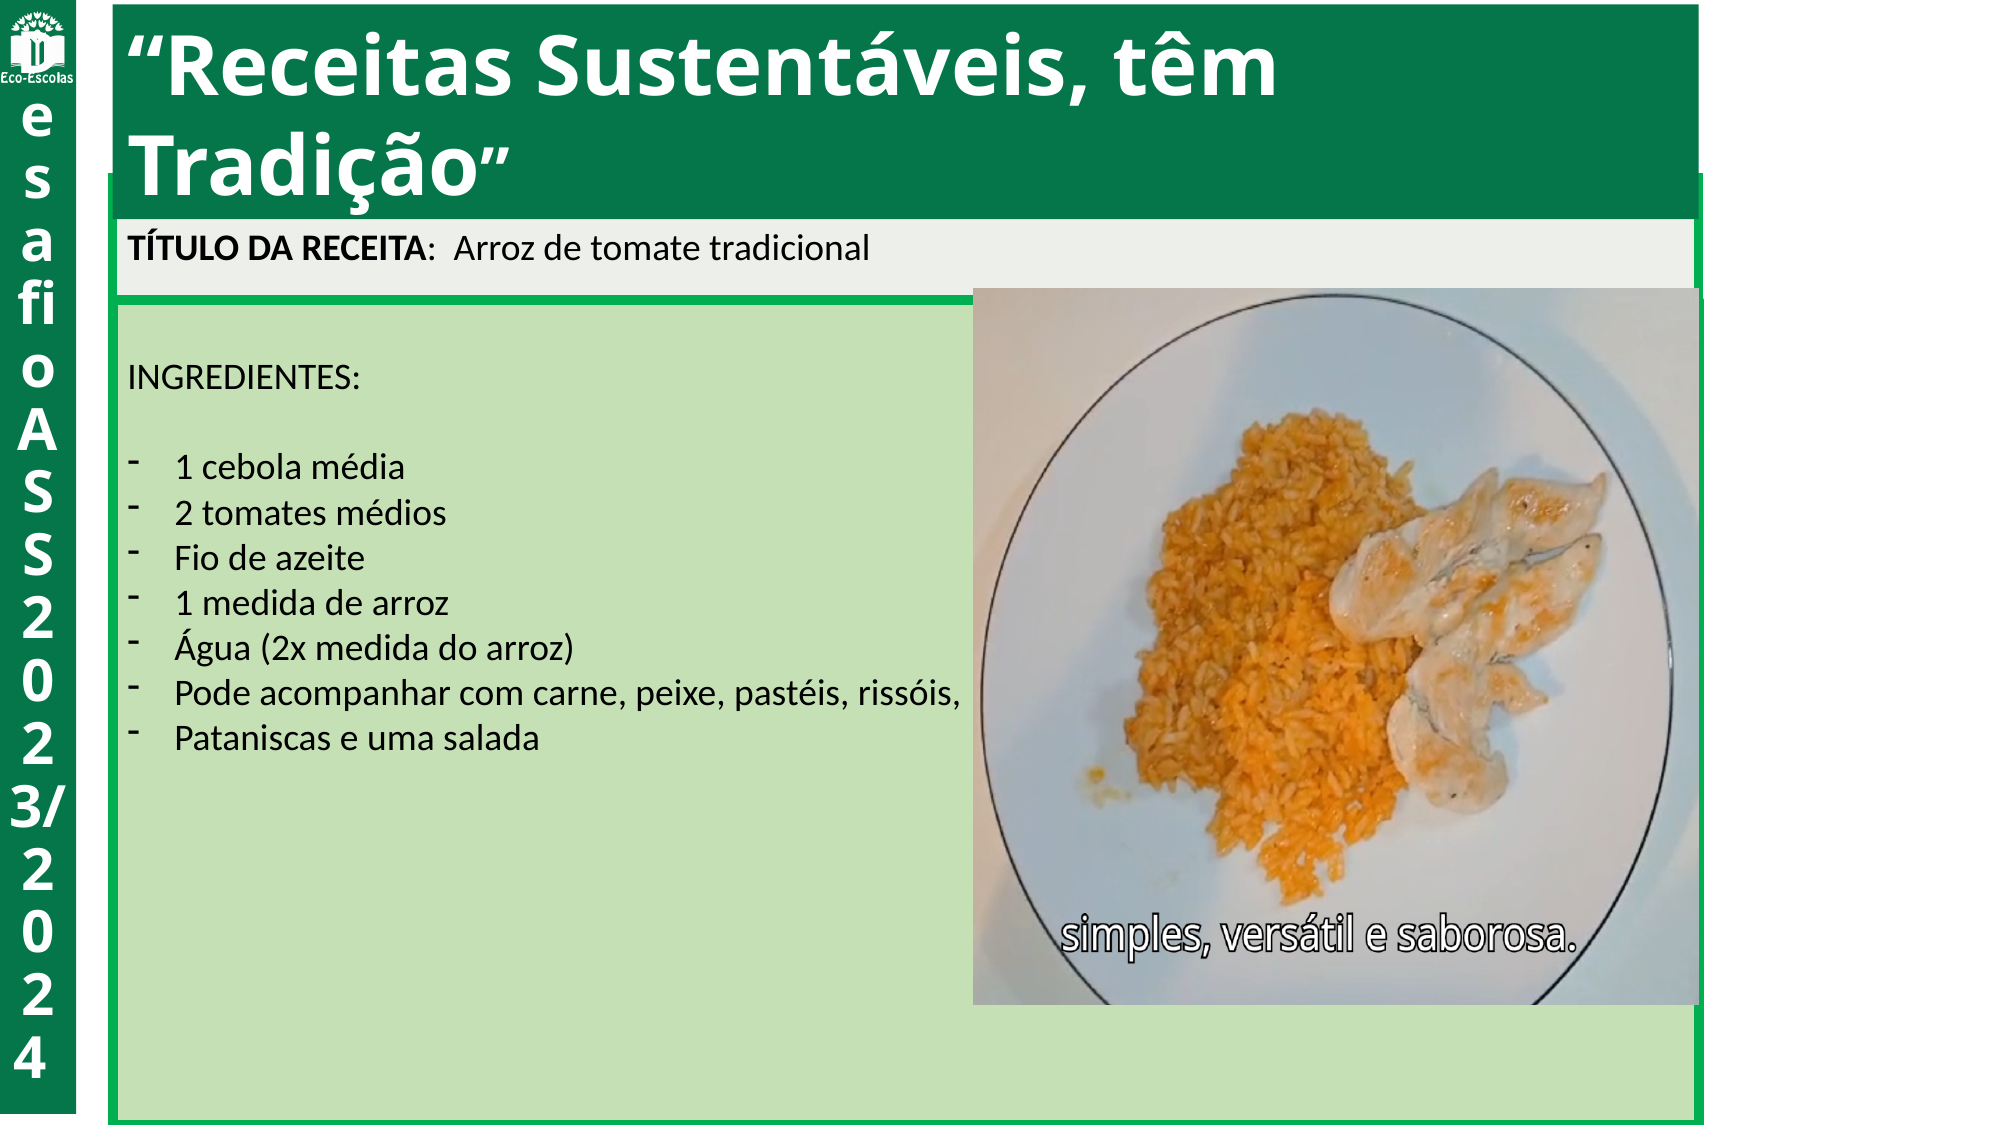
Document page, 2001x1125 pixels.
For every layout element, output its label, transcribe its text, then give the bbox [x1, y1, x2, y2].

picture [1, 11, 73, 83]
title Desafio ASS 2023/2024 [0, 0, 77, 1114]
text_box TÍTULO DA RECEITA: Arroz de tomate tradicional [112, 176, 1700, 314]
text_box “Receitas Sustentáveis, têm Tradição” [112, 4, 1699, 220]
text_box INGREDIENTES: 1 cebola média 2 tomates médios Fio de azeite 1 medida de arroz Água (2x medida do arroz) Pode acompanhar com carne, peixe, pastéis, rissóis, Pataniscas e uma salada [112, 300, 1699, 1125]
picture [973, 288, 1699, 1005]
